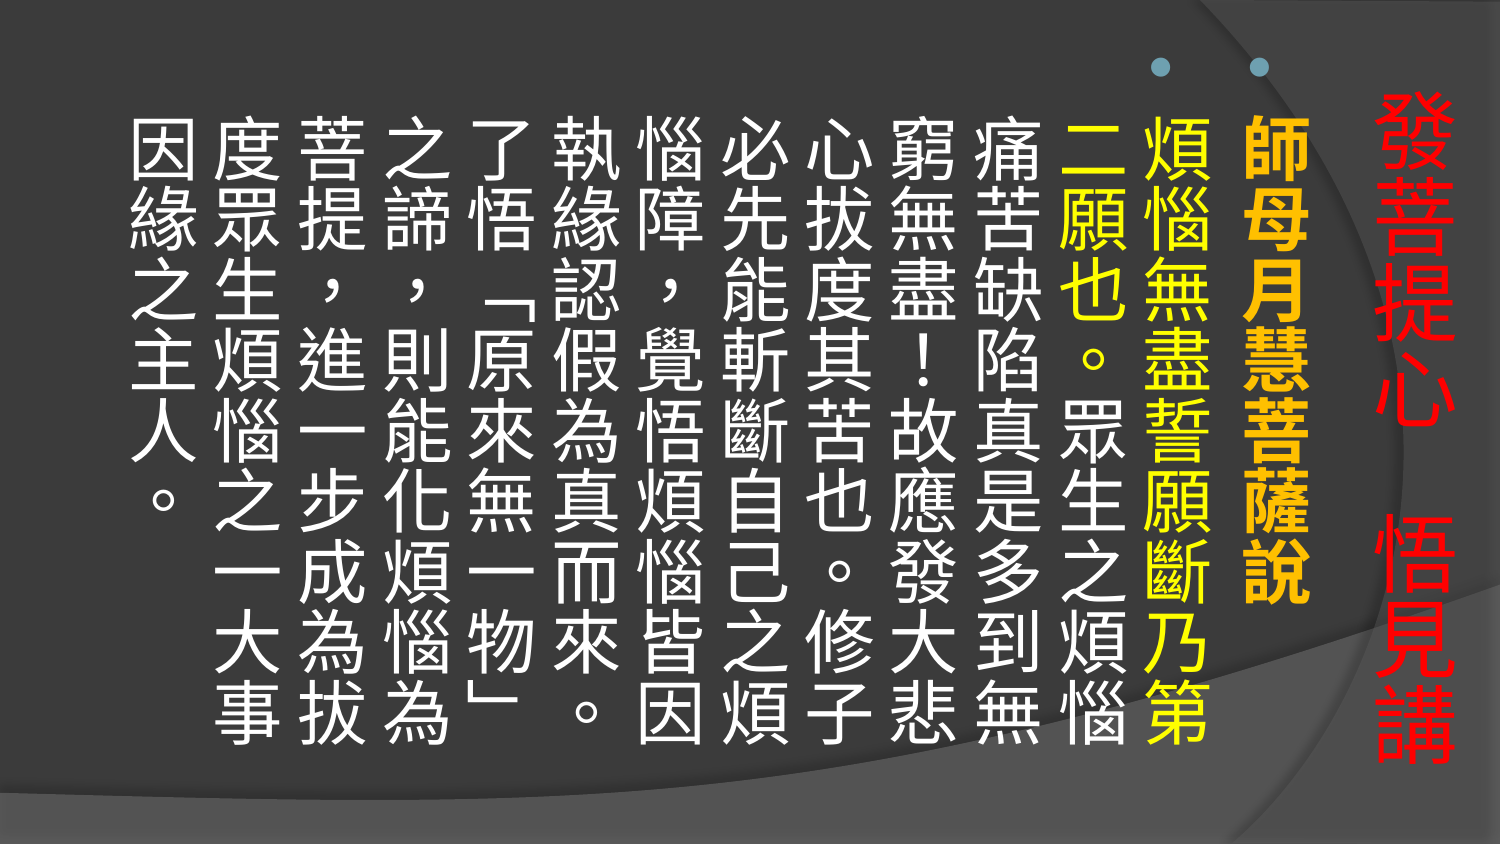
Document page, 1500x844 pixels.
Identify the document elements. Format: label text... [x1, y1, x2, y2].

list 師母月慧菩薩說 煩惱無盡誓願斷乃第二願也。眾生之煩惱痛苦缺陷真是多到無窮無盡！故應發大悲心拔度其苦也。修子必先能斬斷自己之煩惱障，覺悟煩惱皆因執緣認假為真而來。了悟「原來無一物」之諦，則能化煩惱為菩提，進一步成為拔度眾生煩惱之一大事因緣之主人。 [29, 33, 1329, 812]
title 發菩提心 悟見講 [1352, 43, 1473, 812]
